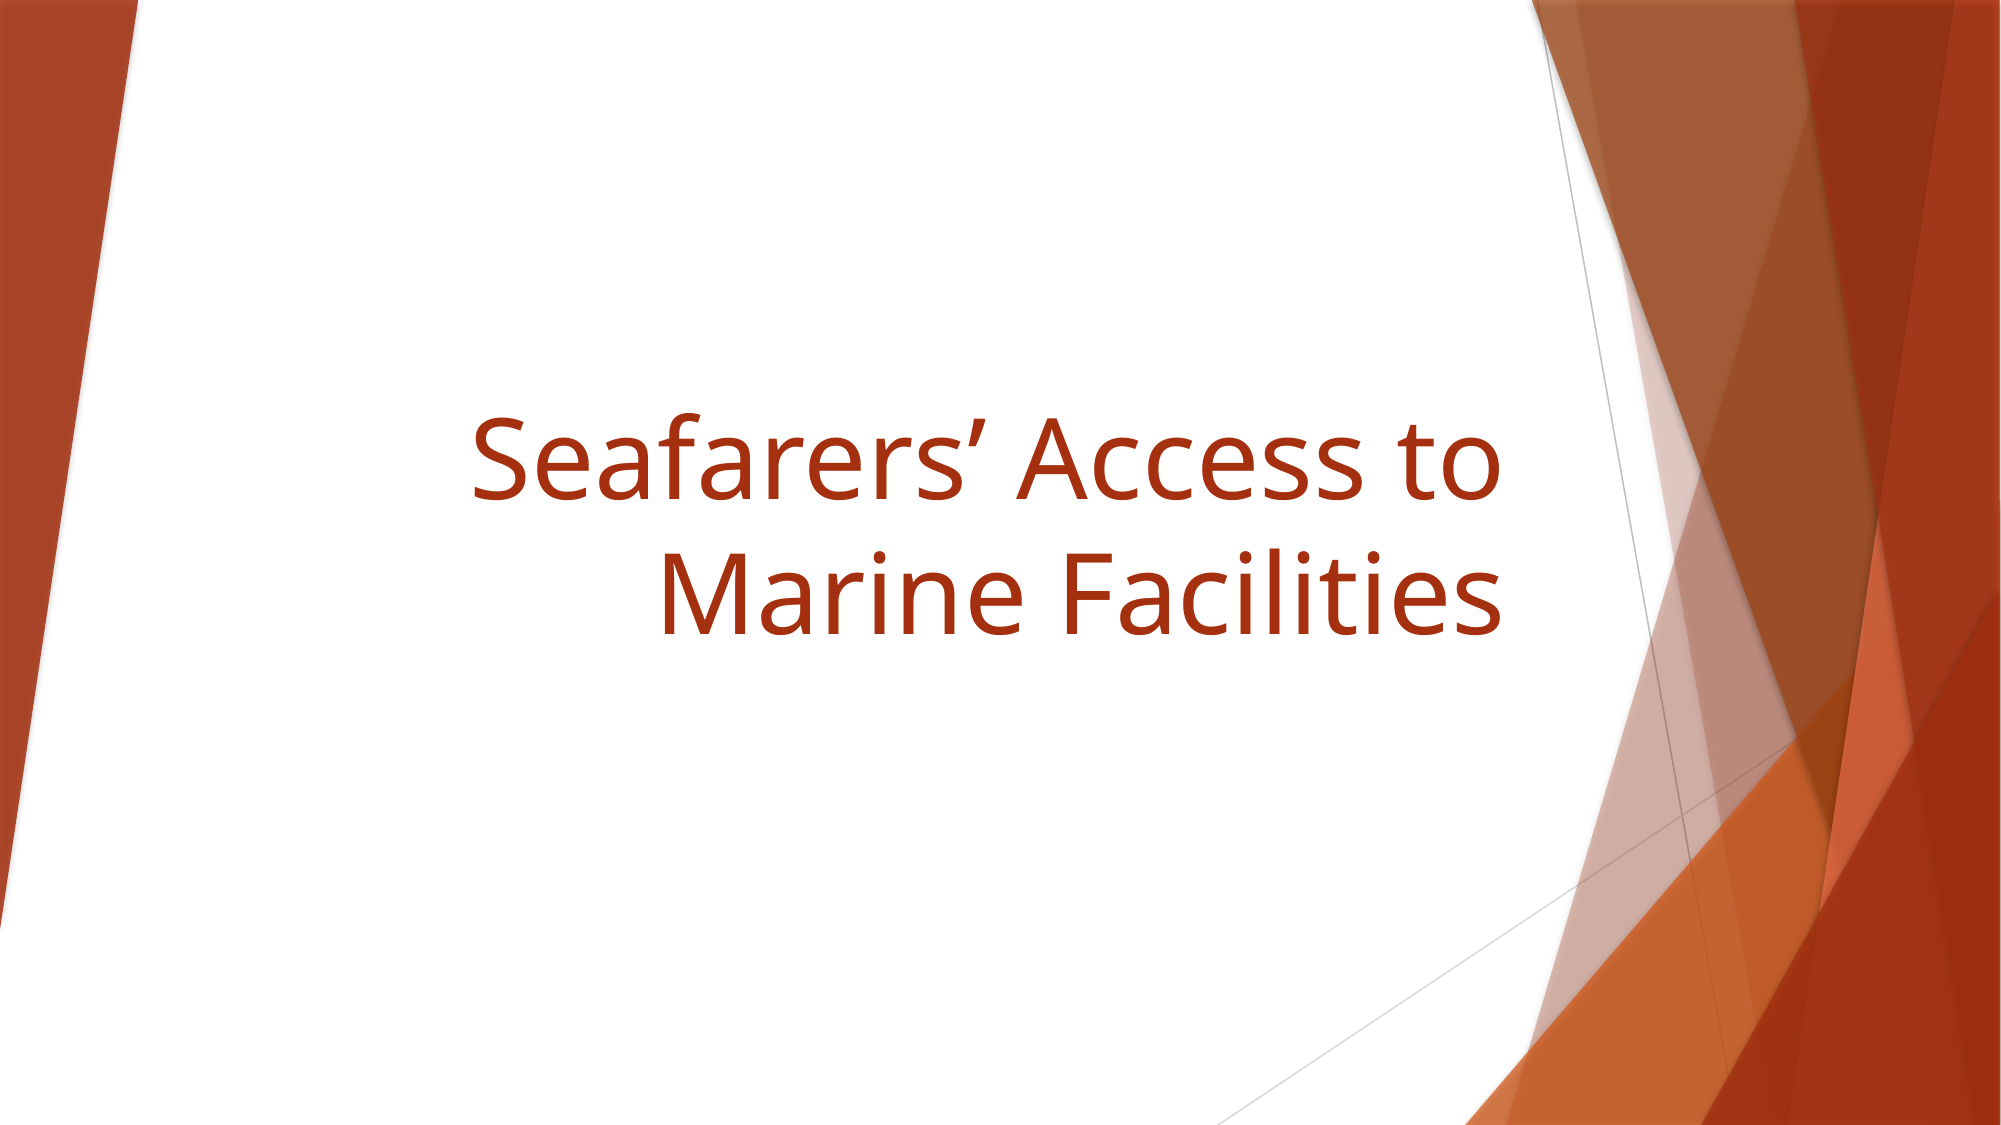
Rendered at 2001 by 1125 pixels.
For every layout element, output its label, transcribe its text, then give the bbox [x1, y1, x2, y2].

title Seafarers’ Access to Marine Facilities [247, 394, 1522, 665]
